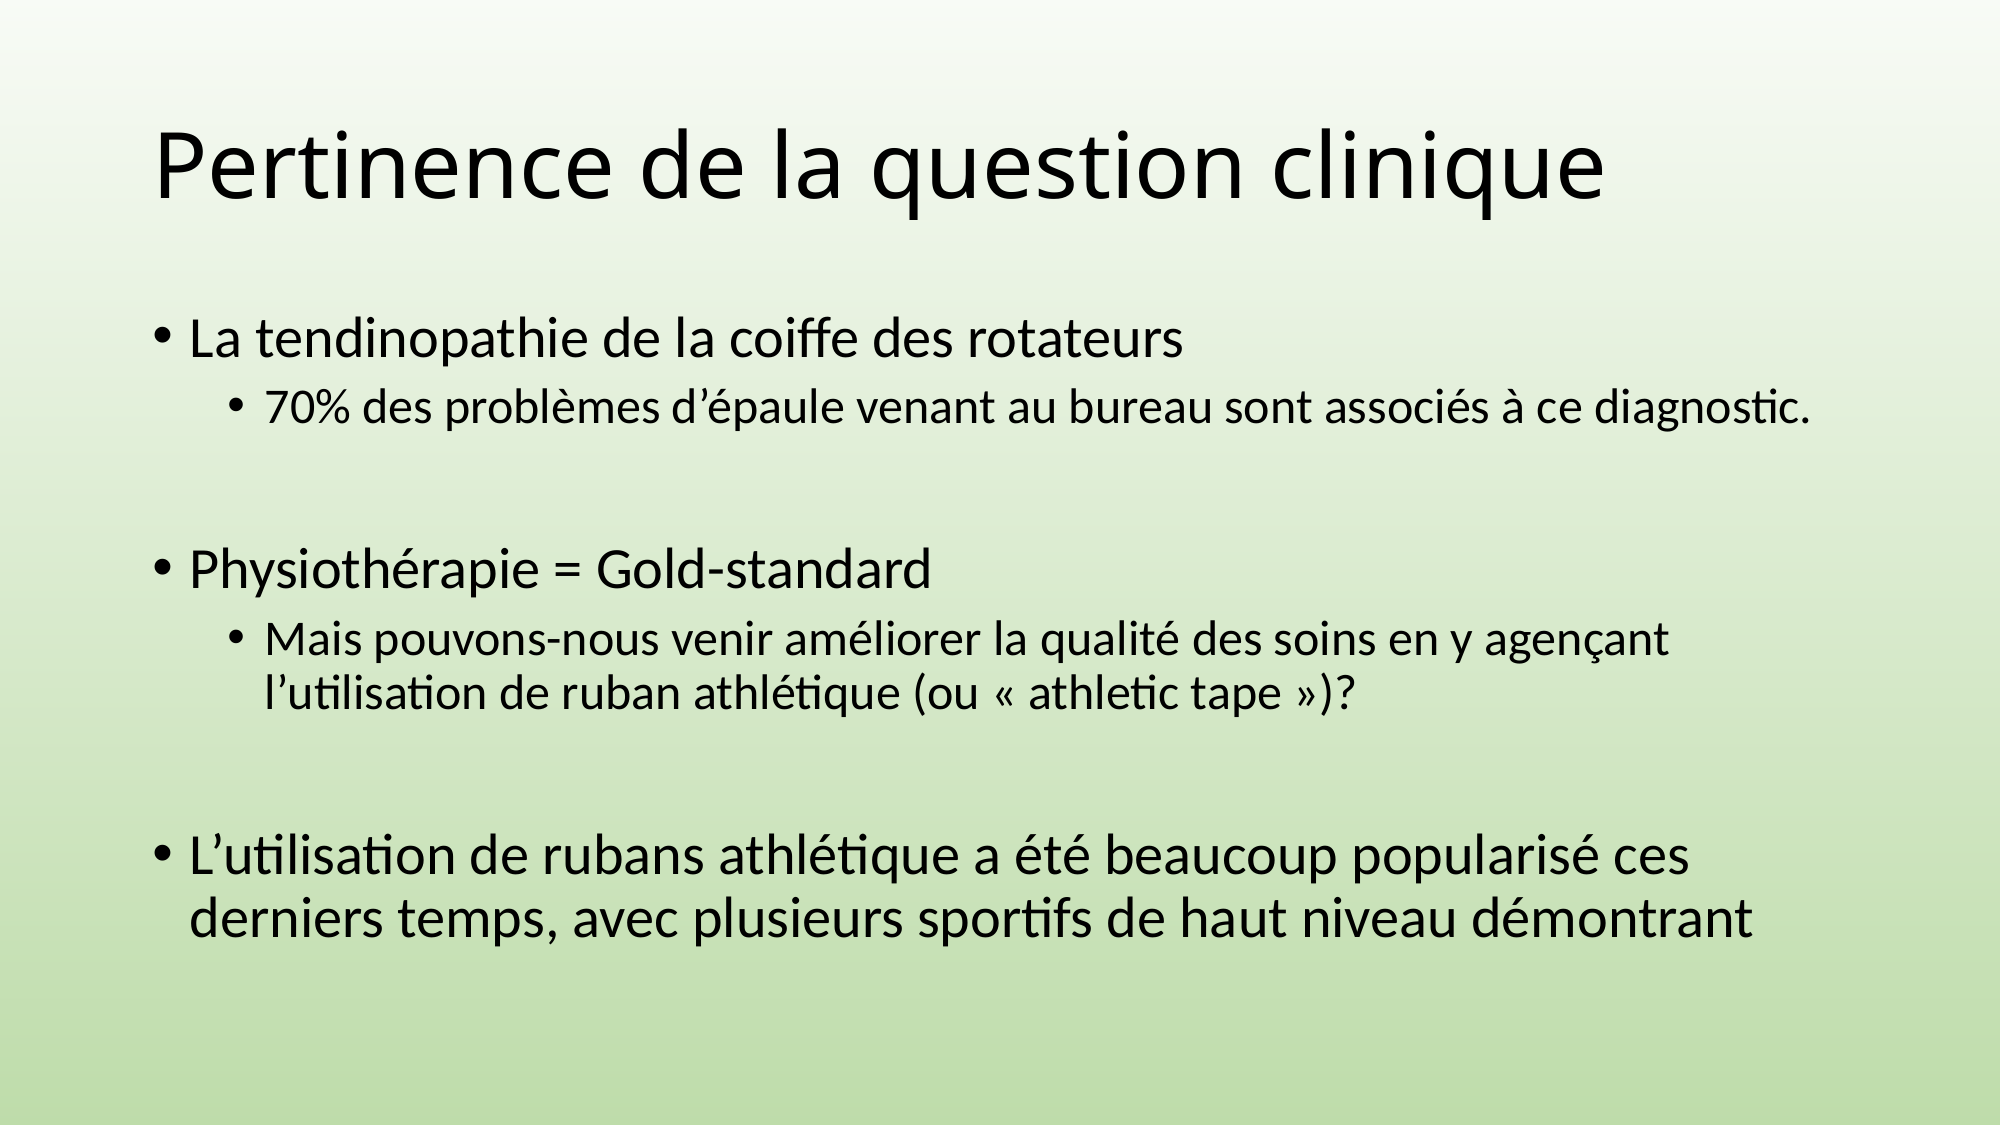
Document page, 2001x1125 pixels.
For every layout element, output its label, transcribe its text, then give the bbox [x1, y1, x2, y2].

list La tendinopathie de la coiffe des rotateurs 70% des problèmes d’épaule venant au bureau sont associés à ce diagnostic. Physiothérapie = Gold-standard Mais pouvons-nous venir améliorer la qualité des soins en y agençant l’utilisation de ruban athlétique (ou « athletic tape »)? L’utilisation de rubans athlétique a été beaucoup popularisé ces derniers temps, avec plusieurs sportifs de haut niveau démontrant [137, 299, 1863, 1014]
title Pertinence de la question clinique [137, 59, 1863, 278]
